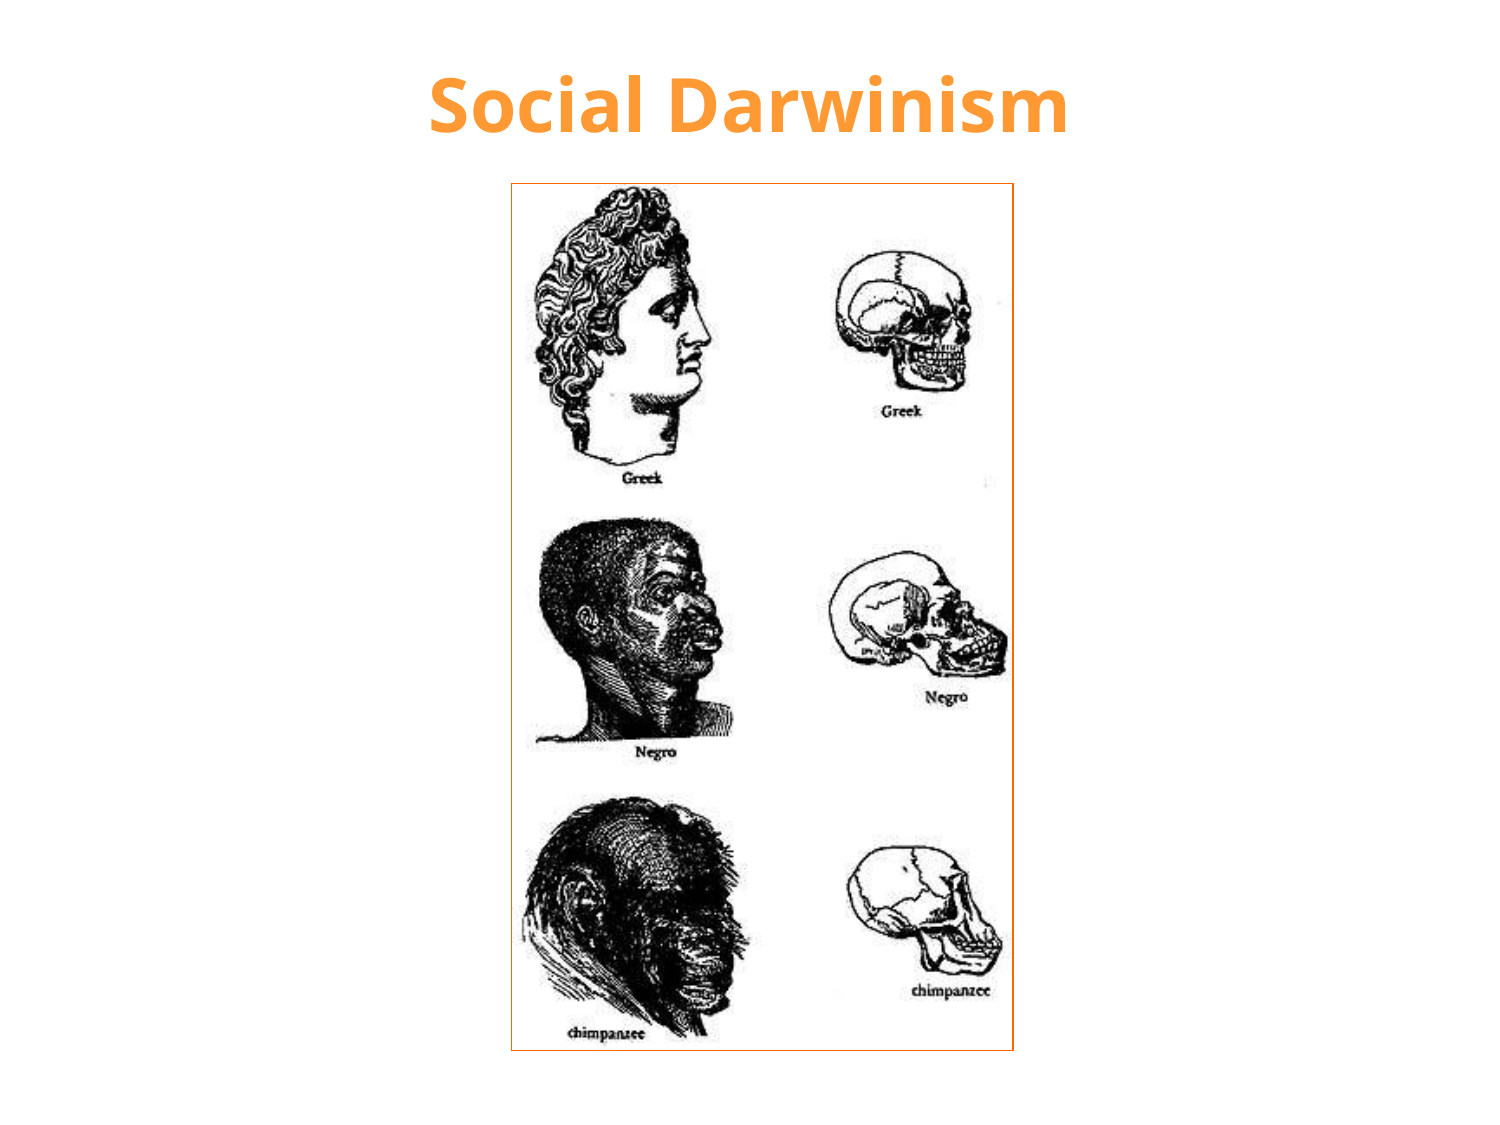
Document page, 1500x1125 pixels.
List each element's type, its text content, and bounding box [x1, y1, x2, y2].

text_box Social Darwinism [62, 49, 1438, 155]
picture [511, 184, 1013, 1051]
